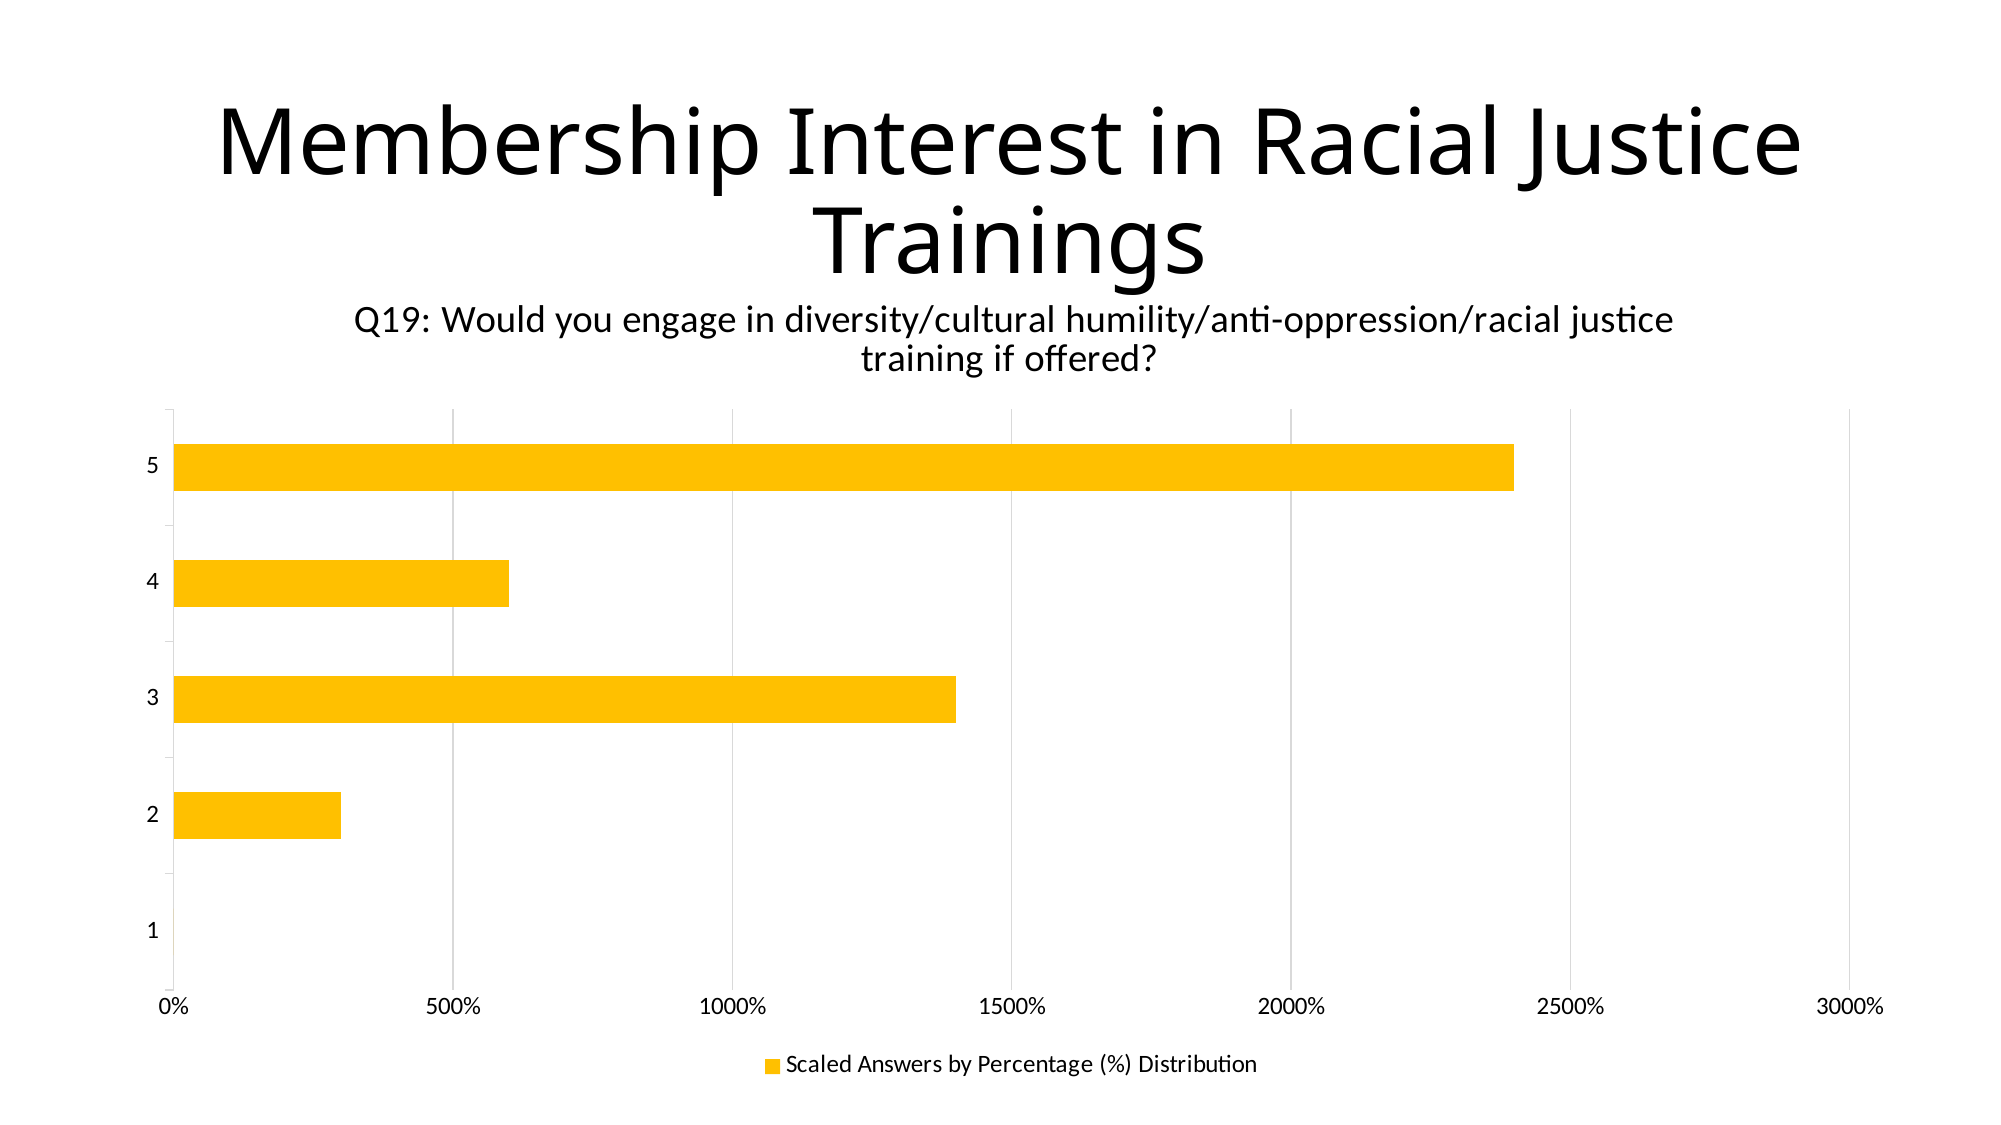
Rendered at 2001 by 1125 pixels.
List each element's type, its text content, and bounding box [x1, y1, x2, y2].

title Membership Interest in Racial Justice Trainings [79, 59, 1941, 329]
chart [110, 267, 1920, 1086]
